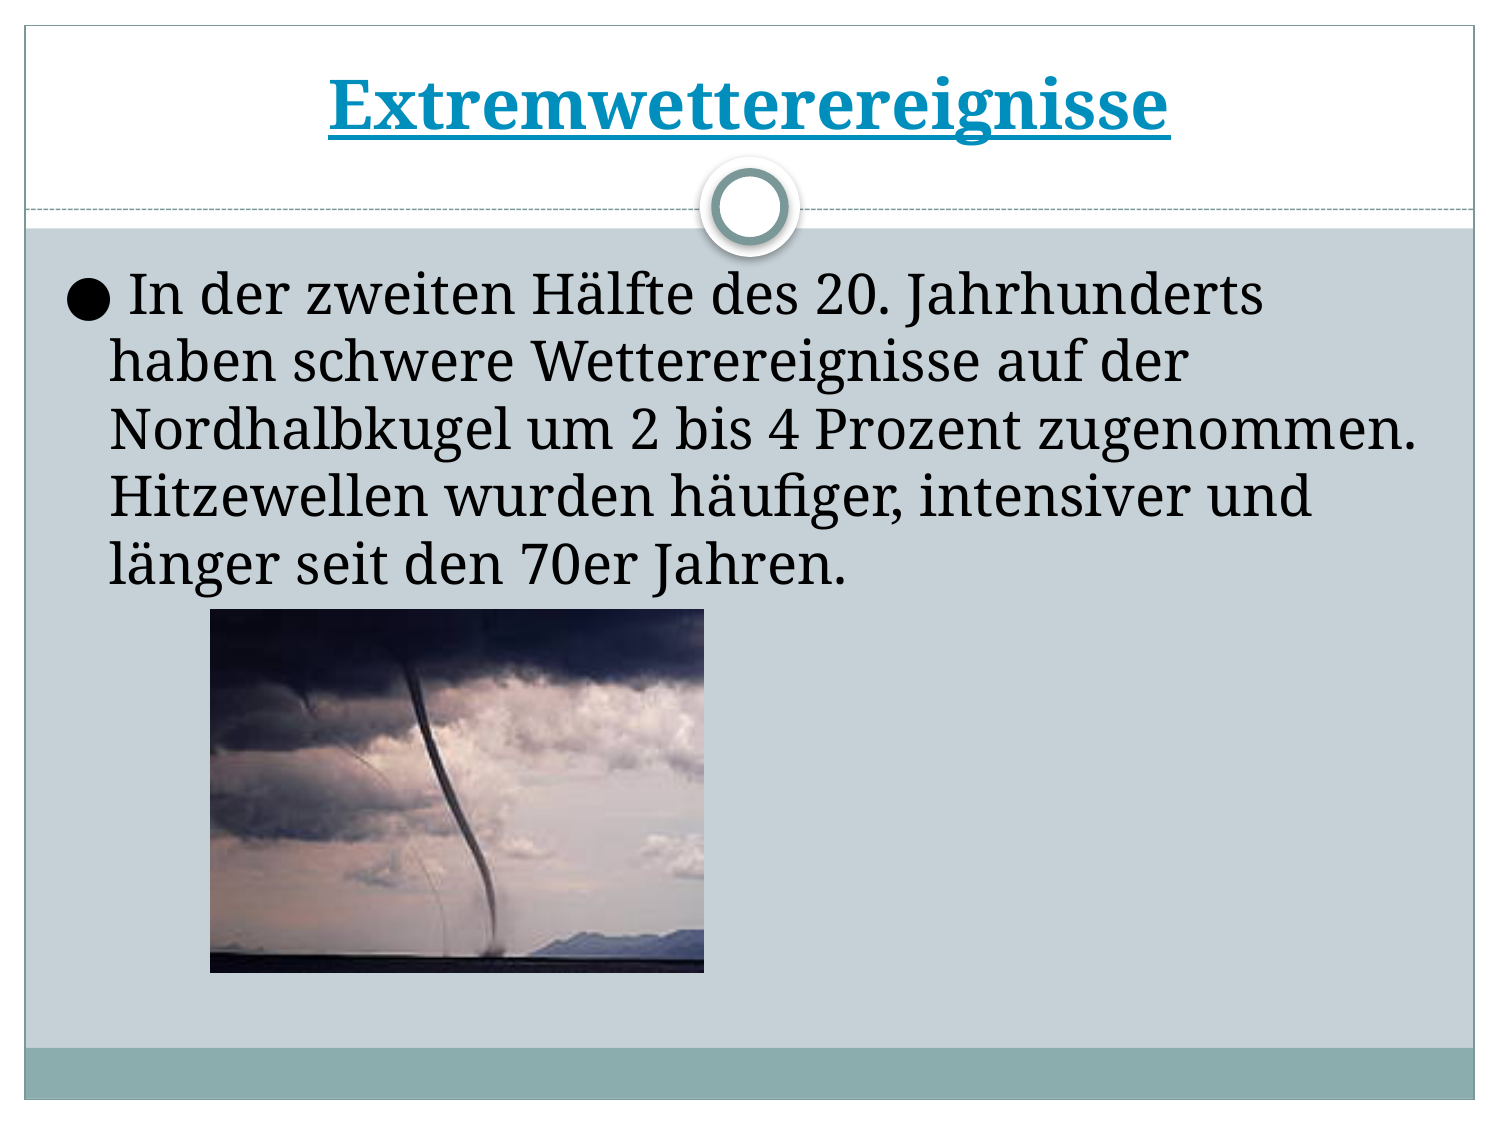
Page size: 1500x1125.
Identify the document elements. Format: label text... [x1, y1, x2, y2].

title Extremwetterereignisse [49, 37, 1450, 162]
picture [210, 609, 704, 973]
list ● In der zweiten Hälfte des 20. Jahrhunderts haben schwere Wetterereignisse auf der Nordhalbkugel um 2 bis 4 Prozent zugenommen. Hitzewellen wurden häufiger, intensiver und länger seit den 70er Jahren. [49, 250, 1445, 1001]
